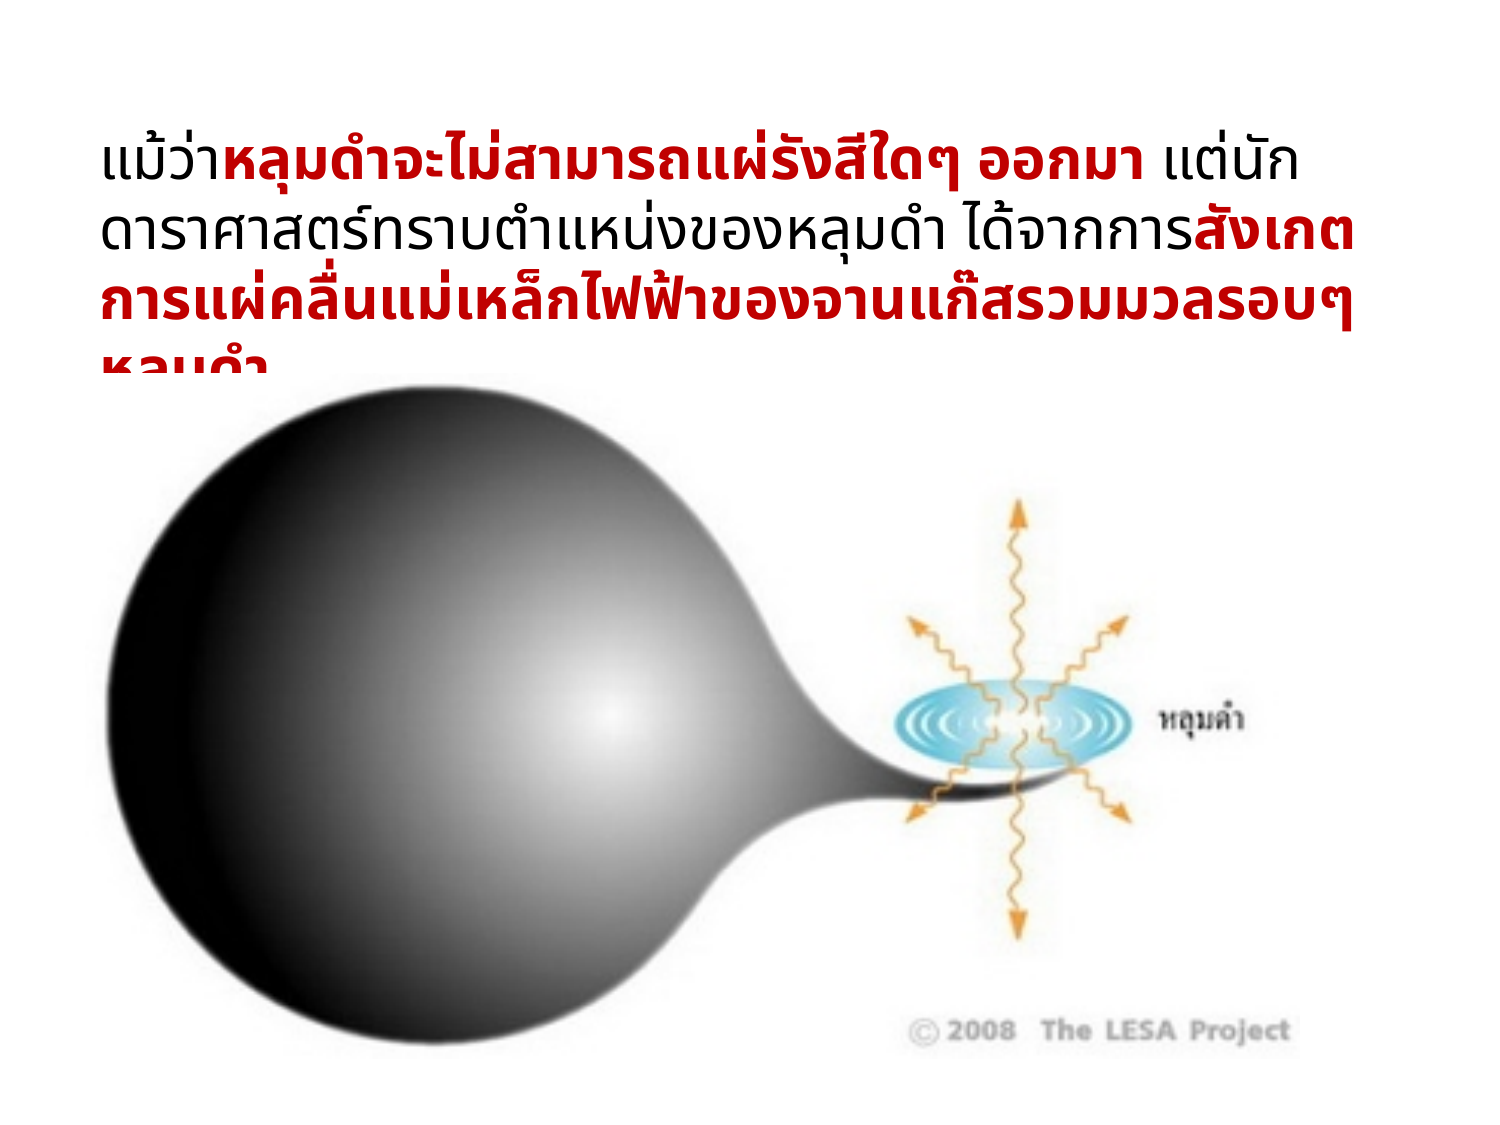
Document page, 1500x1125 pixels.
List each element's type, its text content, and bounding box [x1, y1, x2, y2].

text_box แม้ว่าหลุมดำจะไม่สามารถแผ่รังสีใดๆ ออกมา แต่นักดาราศาสตร์ทราบตำแหน่งของหลุมดำ ได้จากการสังเกตการแผ่คลื่นแม่เหล็กไฟฟ้าของจานแก๊สรวมมวลรอบๆ หลุมดำ [85, 113, 1459, 479]
picture [84, 373, 1301, 1059]
